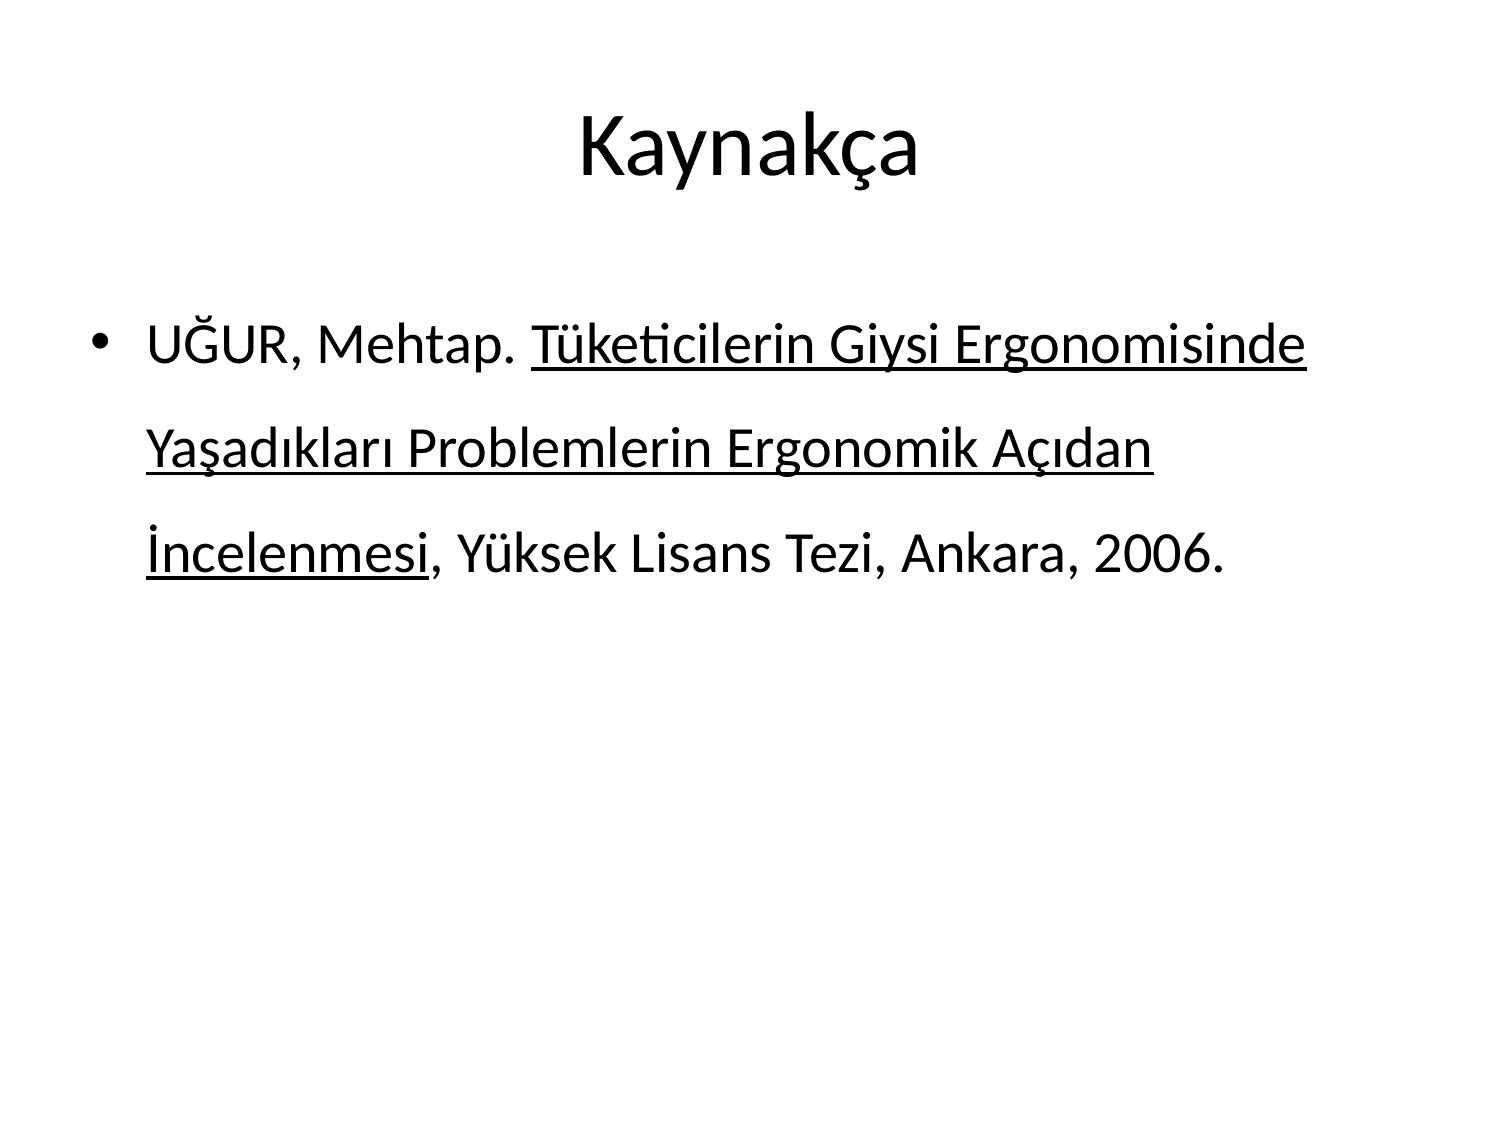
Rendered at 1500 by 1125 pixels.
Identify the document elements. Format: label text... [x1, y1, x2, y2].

title Kaynakça [75, 45, 1425, 233]
list UĞUR, Mehtap. Tüketicilerin Giysi Ergonomisinde Yaşadıkları Problemlerin Ergonomik Açıdan İncelenmesi, Yüksek Lisans Tezi, Ankara, 2006. [75, 262, 1425, 1005]
